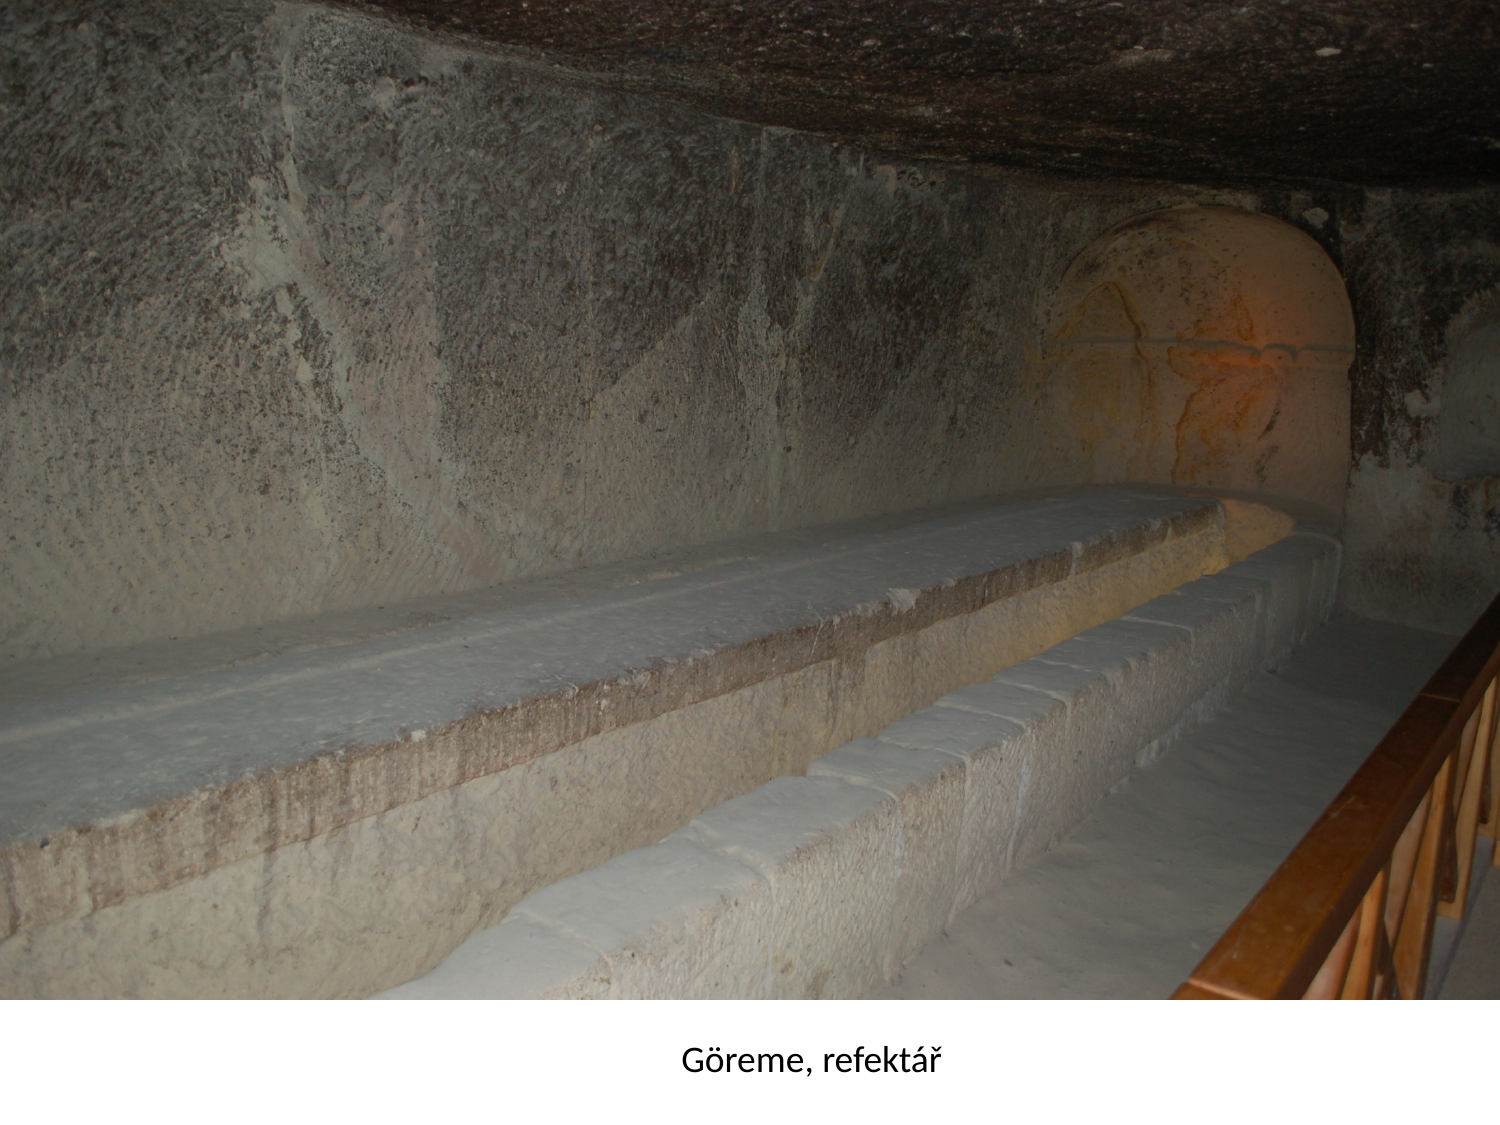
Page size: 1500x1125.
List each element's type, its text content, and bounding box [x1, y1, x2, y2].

picture [0, 0, 1500, 1001]
text_box Göreme, refektář [666, 1009, 961, 1087]
